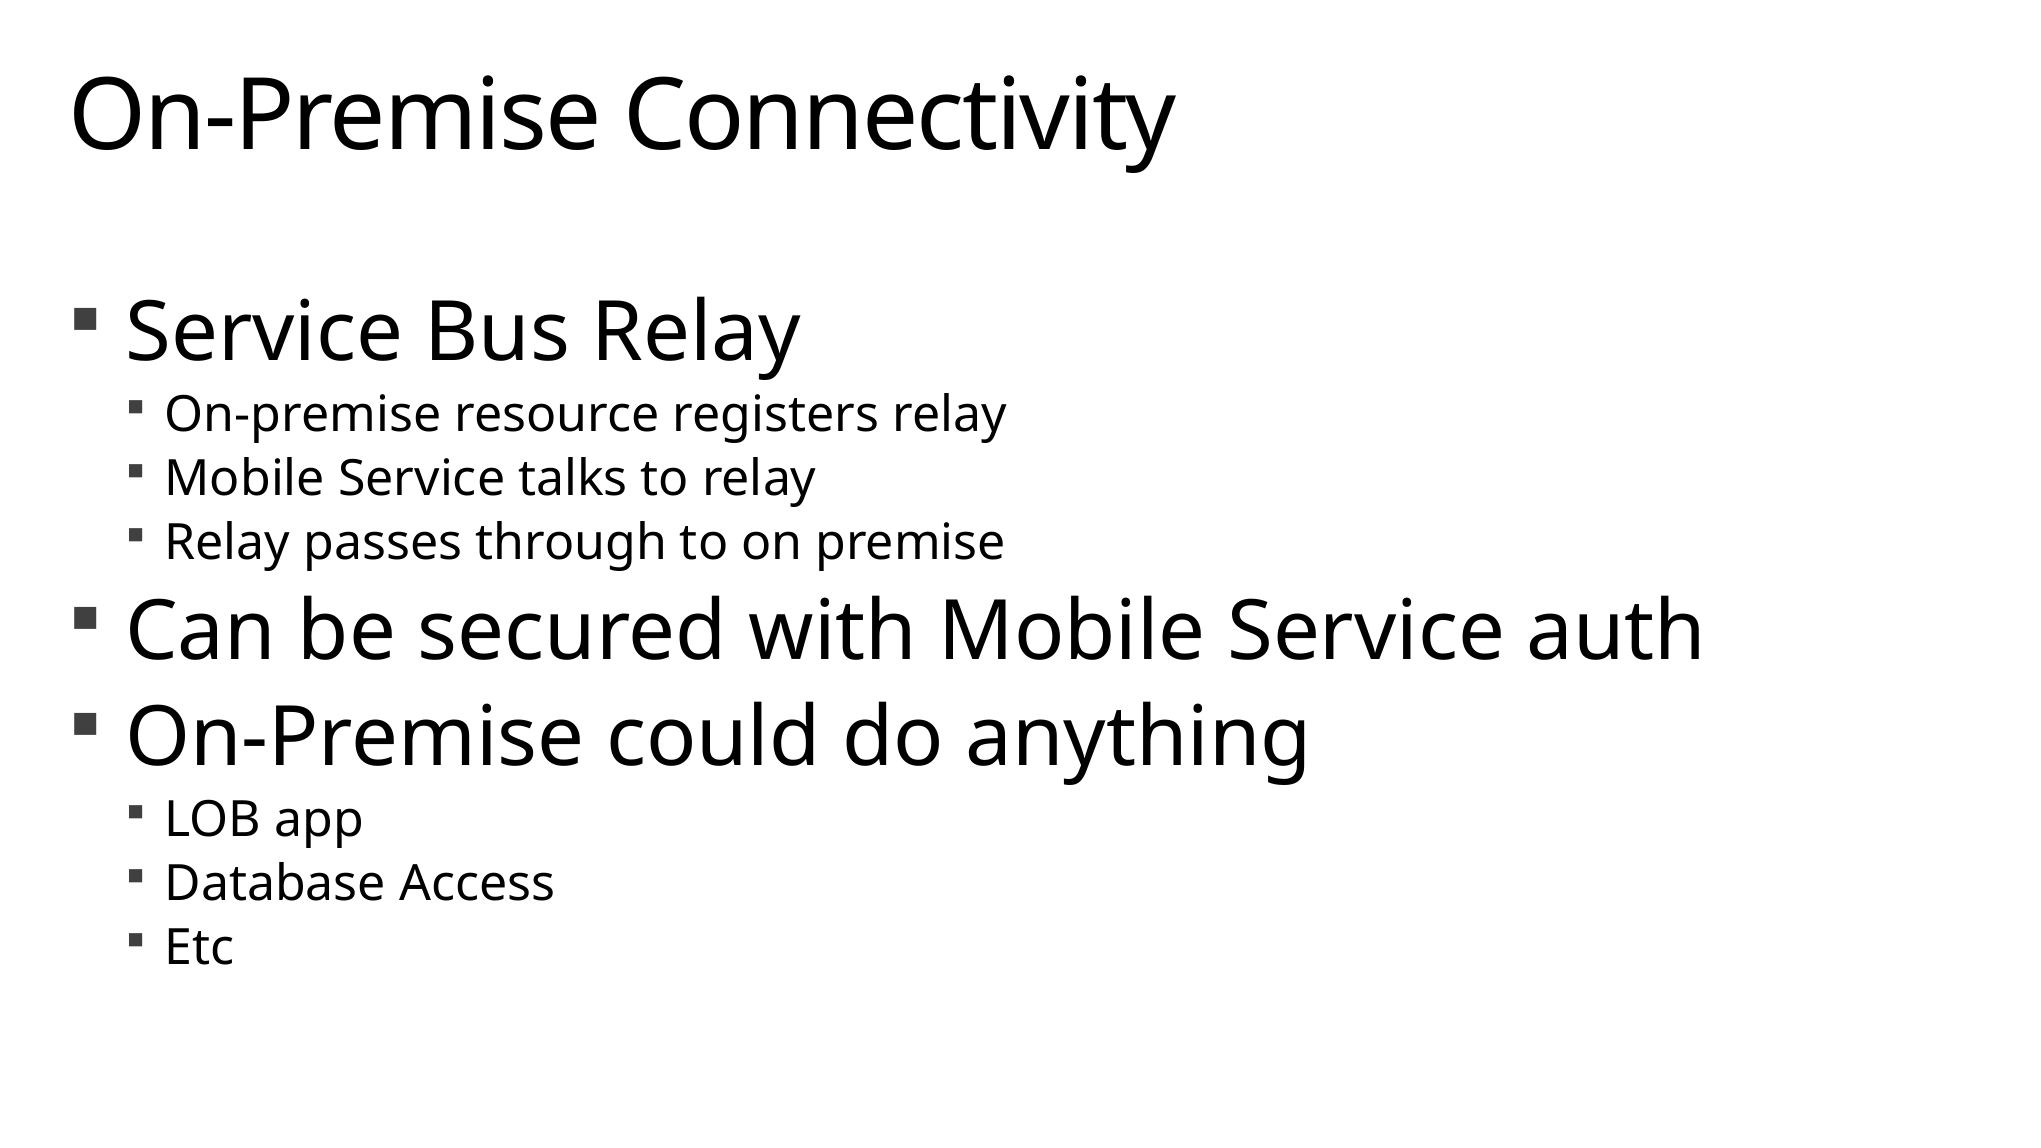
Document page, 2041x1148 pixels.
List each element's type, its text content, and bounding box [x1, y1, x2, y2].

title On-Premise Connectivity [45, 48, 1996, 199]
list Service Bus Relay On-premise resource registers relay Mobile Service talks to relay Relay passes through to on premise Can be secured with Mobile Service auth On-Premise could do anything LOB app Database Access Etc [45, 273, 1996, 1099]
